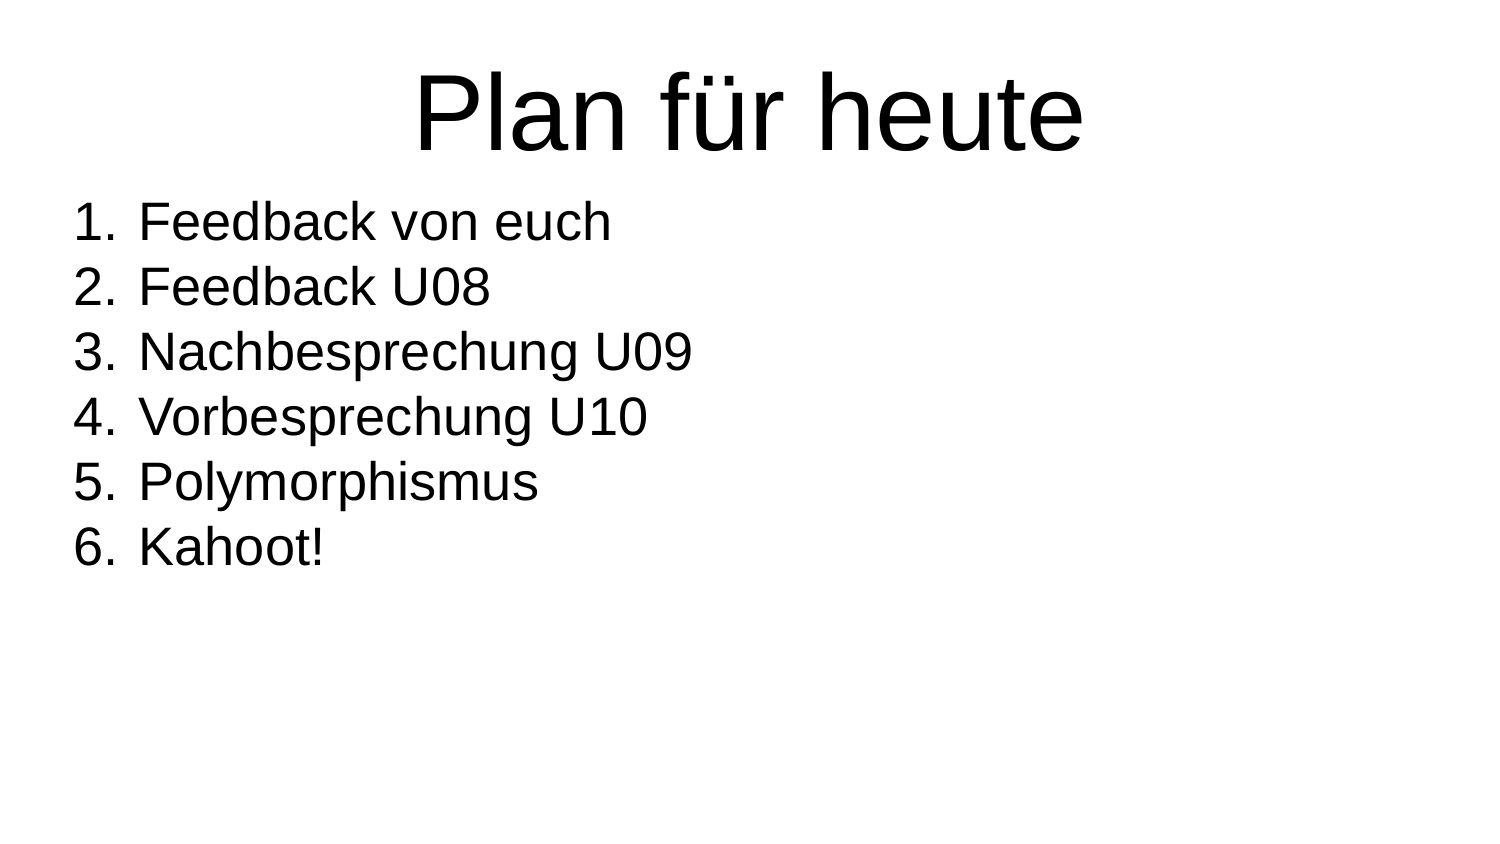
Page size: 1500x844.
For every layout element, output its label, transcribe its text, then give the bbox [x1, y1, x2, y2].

title Plan für heute [51, 37, 1449, 188]
text_box Feedback von euch Feedback U08 Nachbesprechung U09 Vorbesprechung U10 Polymorphismus Kahoot! [48, 171, 1340, 759]
